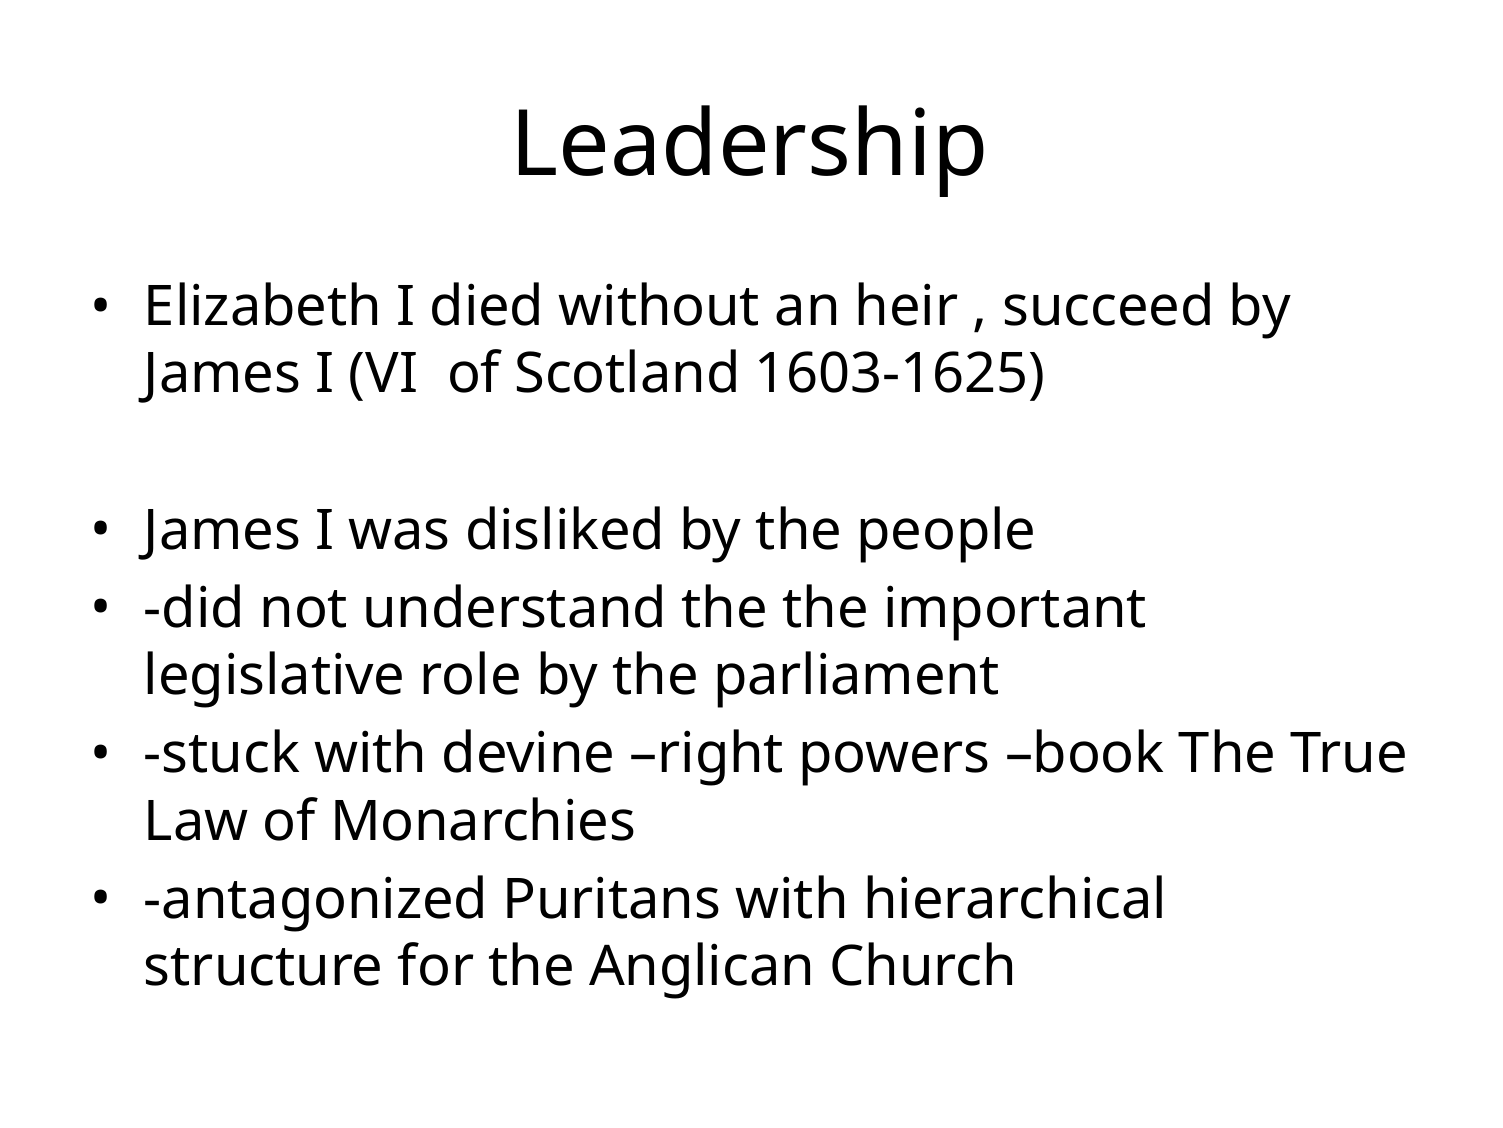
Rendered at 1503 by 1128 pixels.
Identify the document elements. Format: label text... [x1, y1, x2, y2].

title Leadership [75, 45, 1425, 233]
list Elizabeth I died without an heir , succeed by James I (VI of Scotland 1603-1625) James I was disliked by the people -did not understand the the important legislative role by the parliament -stuck with devine –right powers –book The True Law of Monarchies -antagonized Puritans with hierarchical structure for the Anglican Church [75, 262, 1425, 1005]
